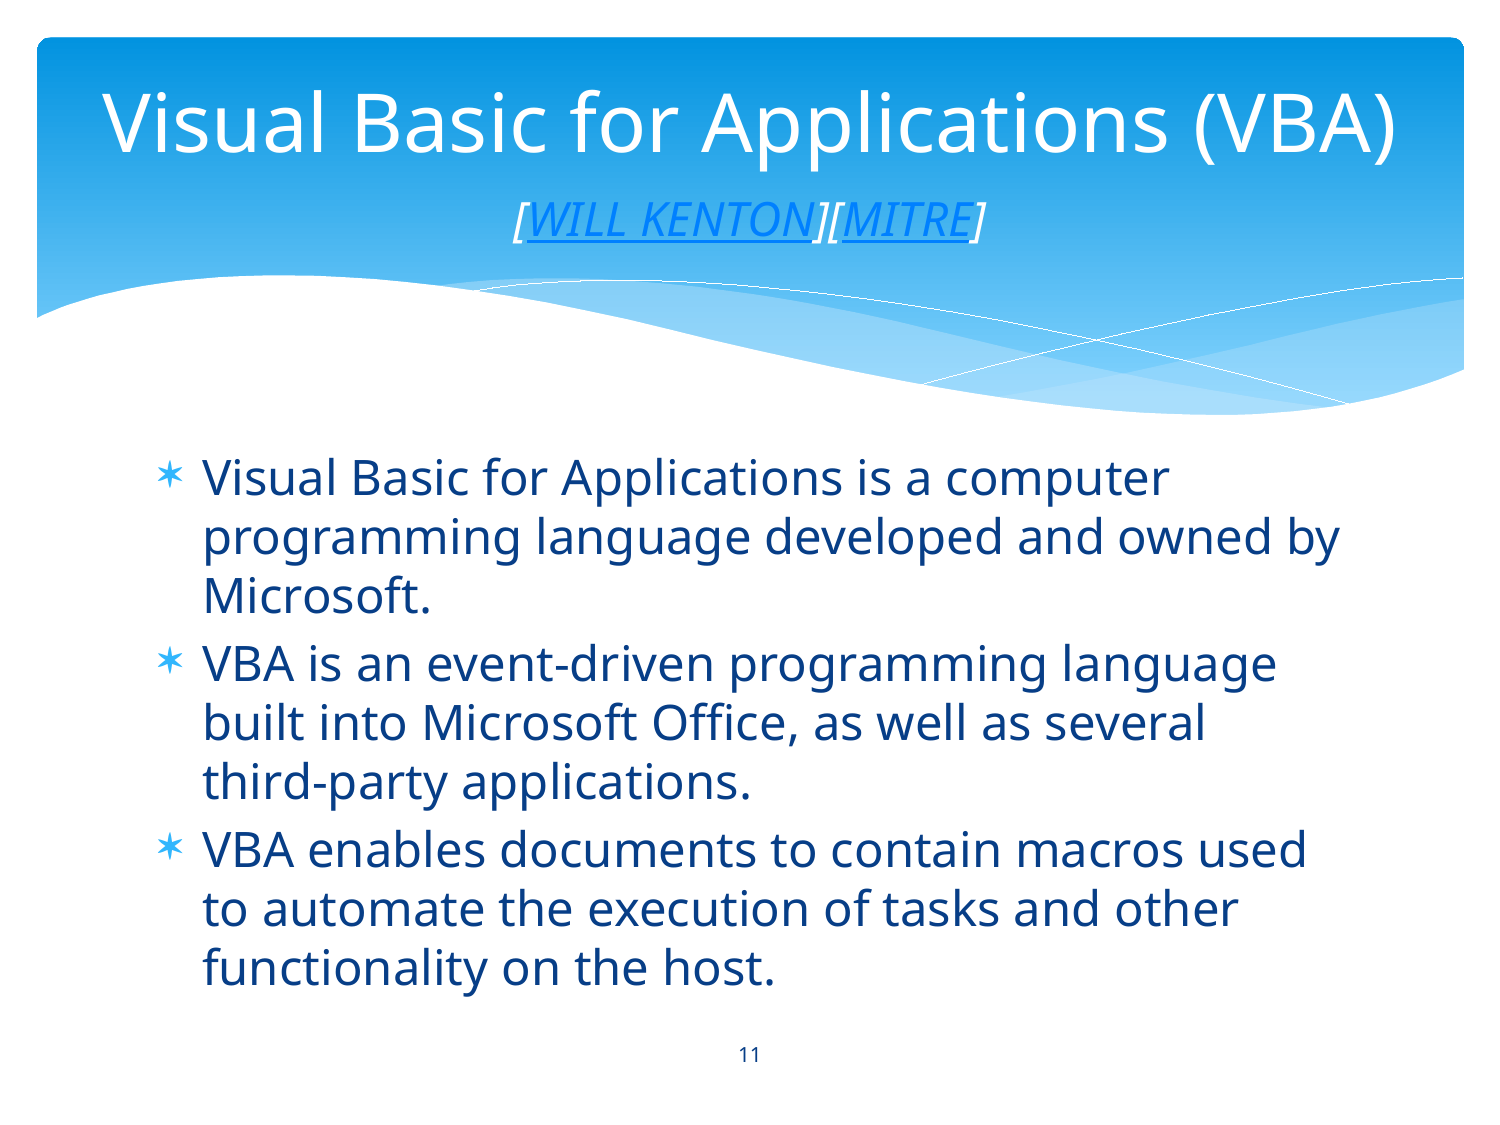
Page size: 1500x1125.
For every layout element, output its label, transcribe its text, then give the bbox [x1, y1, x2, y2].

slide_number 11 [654, 1025, 846, 1086]
list Visual Basic for Applications is a computer programming language developed and owned by Microsoft. VBA is an event-driven programming language built into Microsoft Office, as well as several third-party applications. VBA enables documents to contain macros used to automate the execution of tasks and other functionality on the host. [143, 438, 1359, 1005]
title Visual Basic for Applications (VBA) [WILL KENTON][MITRE] [75, 55, 1425, 261]
